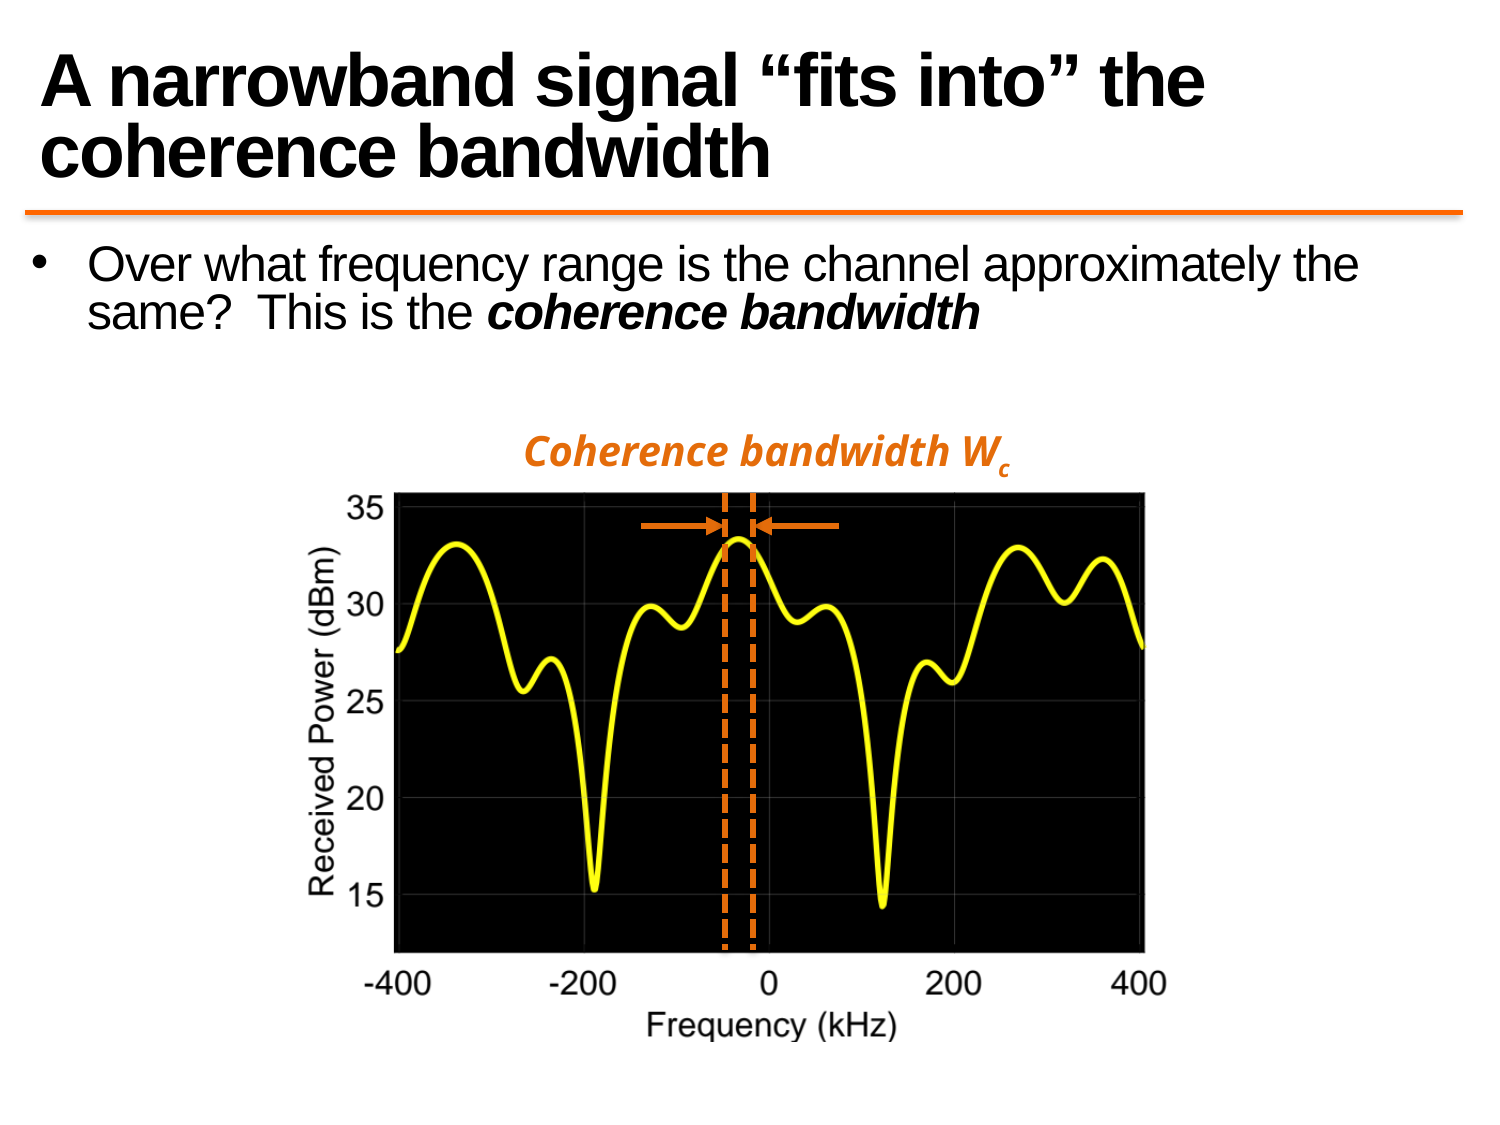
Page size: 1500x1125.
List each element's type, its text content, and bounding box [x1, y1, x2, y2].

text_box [531, 417, 1002, 951]
title A narrowband signal “fits into” the coherence bandwidth [24, 24, 1463, 201]
picture [301, 476, 1169, 1043]
